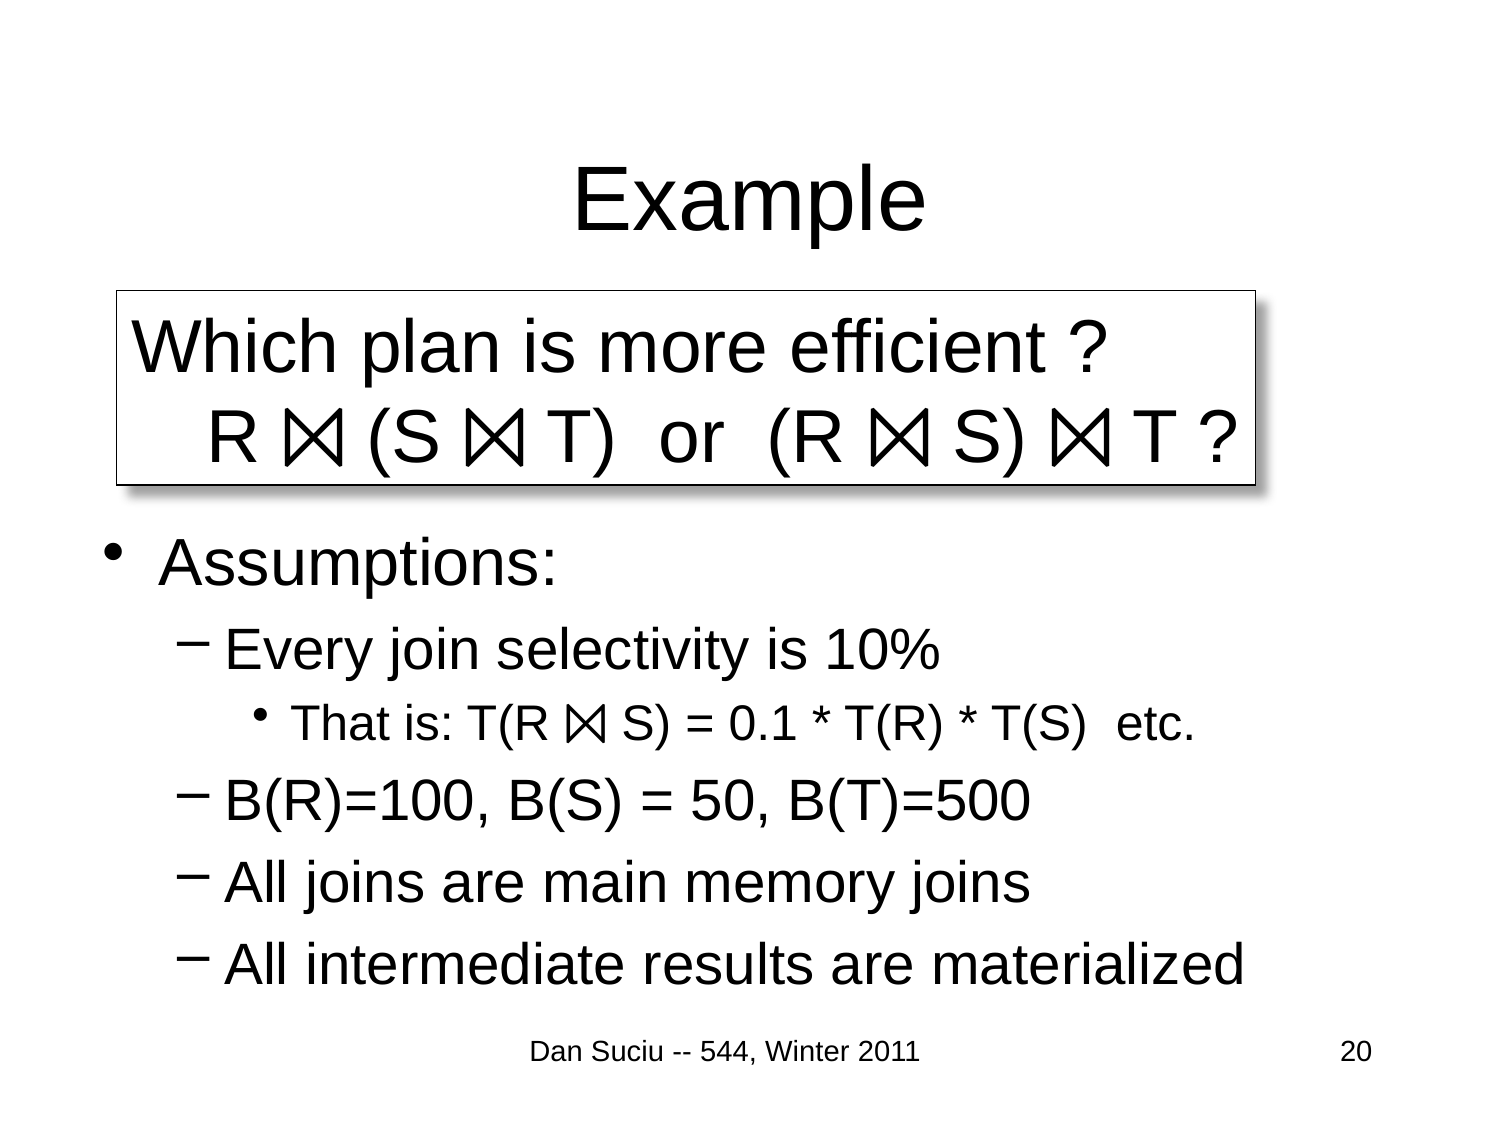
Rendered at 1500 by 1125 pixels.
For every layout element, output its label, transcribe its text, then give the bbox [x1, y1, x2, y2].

footer Dan Suciu -- 544, Winter 2011 [512, 1024, 988, 1101]
slide_number 20 [1074, 1024, 1388, 1101]
text_box Which plan is more efficient ? R ⨝ (S ⨝ T) or (R ⨝ S) ⨝ T ? [116, 290, 1256, 486]
list Assumptions: Every join selectivity is 10% That is: T(R ⨝ S) = 0.1 * T(R) * T(S) etc. B(R)=100, B(S) = 50, B(T)=500 All joins are main memory joins All intermediate results are materialized [87, 324, 1388, 1001]
title Example [112, 99, 1388, 288]
